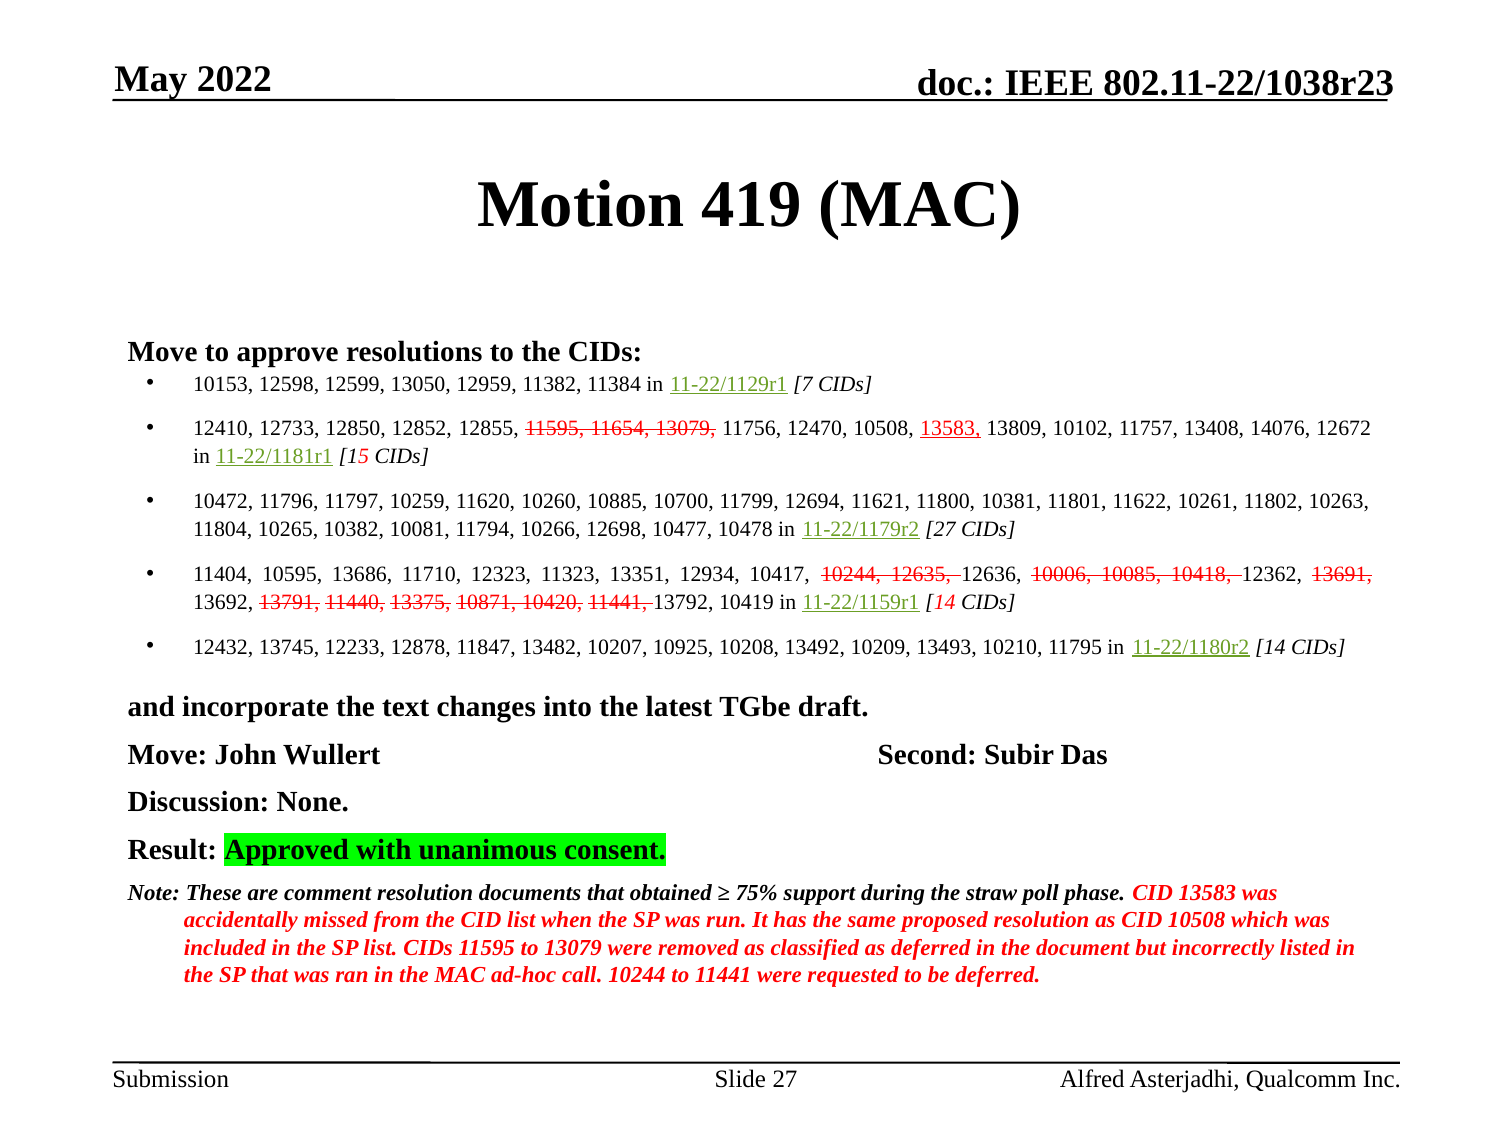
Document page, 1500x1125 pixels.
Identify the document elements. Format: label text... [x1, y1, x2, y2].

list Move to approve resolutions to the CIDs: 10153, 12598, 12599, 13050, 12959, 11382, 11384 in 11-22/1129r1 [7 CIDs] 12410, 12733, 12850, 12852, 12855, 11595, 11654, 13079, 11756, 12470, 10508, 13583, 13809, 10102, 11757, 13408, 14076, 12672 in 11-22/1181r1 [15 CIDs] 10472, 11796, 11797, 10259, 11620, 10260, 10885, 10700, 11799, 12694, 11621, 11800, 10381, 11801, 11622, 10261, 11802, 10263, 11804, 10265, 10382, 10081, 11794, 10266, 12698, 10477, 10478 in 11-22/1179r2 [27 CIDs] 11404, 10595, 13686, 11710, 12323, 11323, 13351, 12934, 10417, 10244, 12635, 12636, 10006, 10085, 10418, 12362, 13691, 13692, 13791, 11440, 13375, 10871, 10420, 11441, 13792, 10419 in 11-22/1159r1 [14 CIDs] 12432, 13745, 12233, 12878, 11847, 13482, 10207, 10925, 10208, 13492, 10209, 13493, 10210, 11795 in 11-22/1180r2 [14 CIDs] and incorporate the text changes into the latest TGbe draft. Move: John Wullert Second: Subir Das Discussion: None. Result: Approved with unanimous consent. Note: These are comment resolution documents that obtained ≥ 75% support during the straw poll phase. CID 13583 was accidentally missed from the CID list when the SP was run. It has the same proposed resolution as CID 10508 which was included in the SP list. CIDs 11595 to 13079 were removed as classified as deferred in the document but incorrectly listed in the SP that was ran in the MAC ad-hoc call. 10244 to 11441 were requested to be deferred. [112, 324, 1388, 1063]
footer Alfred Asterjadhi, Qualcomm Inc. [878, 1061, 1402, 1093]
title Motion 419 (MAC) [112, 112, 1388, 288]
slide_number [114, 54, 423, 100]
slide_number Slide 27 [712, 1061, 800, 1123]
